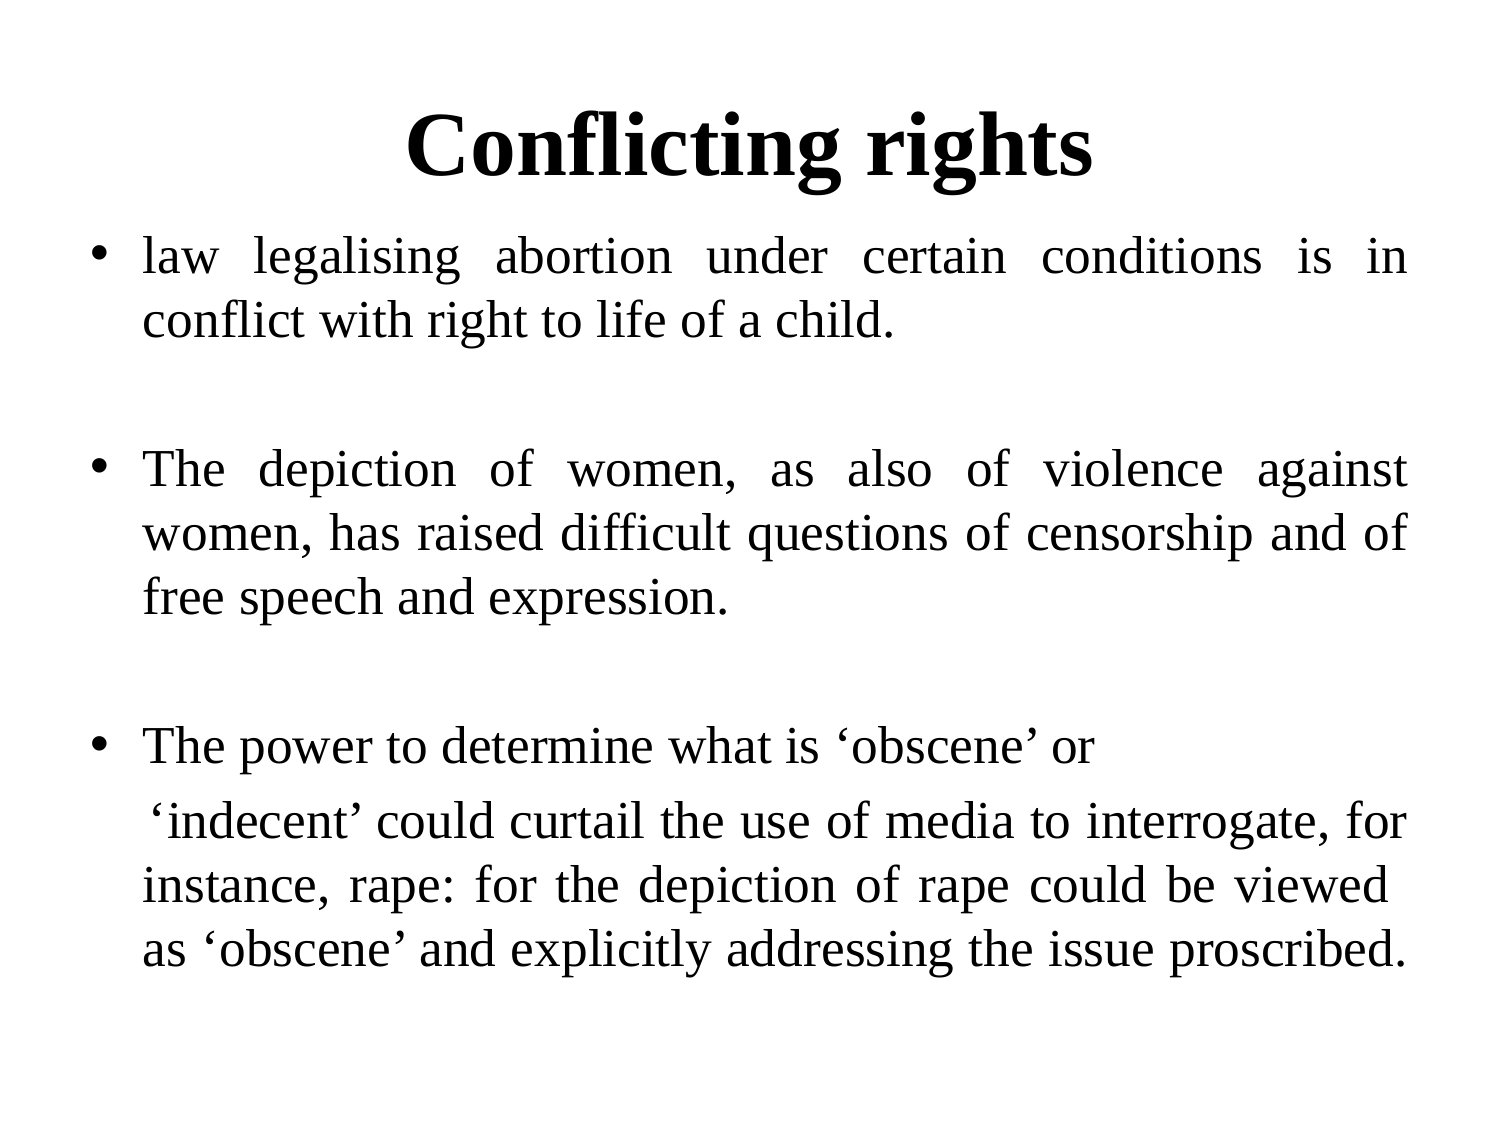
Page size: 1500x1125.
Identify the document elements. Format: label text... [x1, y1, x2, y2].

list law legalising abortion under certain conditions is in conflict with right to life of a child. The depiction of women, as also of violence against women, has raised difficult questions of censorship and of free speech and expression. The power to determine what is ‘obscene’ or ‘indecent’ could curtail the use of media to interrogate, for instance, rape: for the depiction of rape could be viewed as ‘obscene’ and explicitly addressing the issue proscribed. [75, 212, 1425, 1005]
title Conflicting rights [75, 45, 1425, 212]
